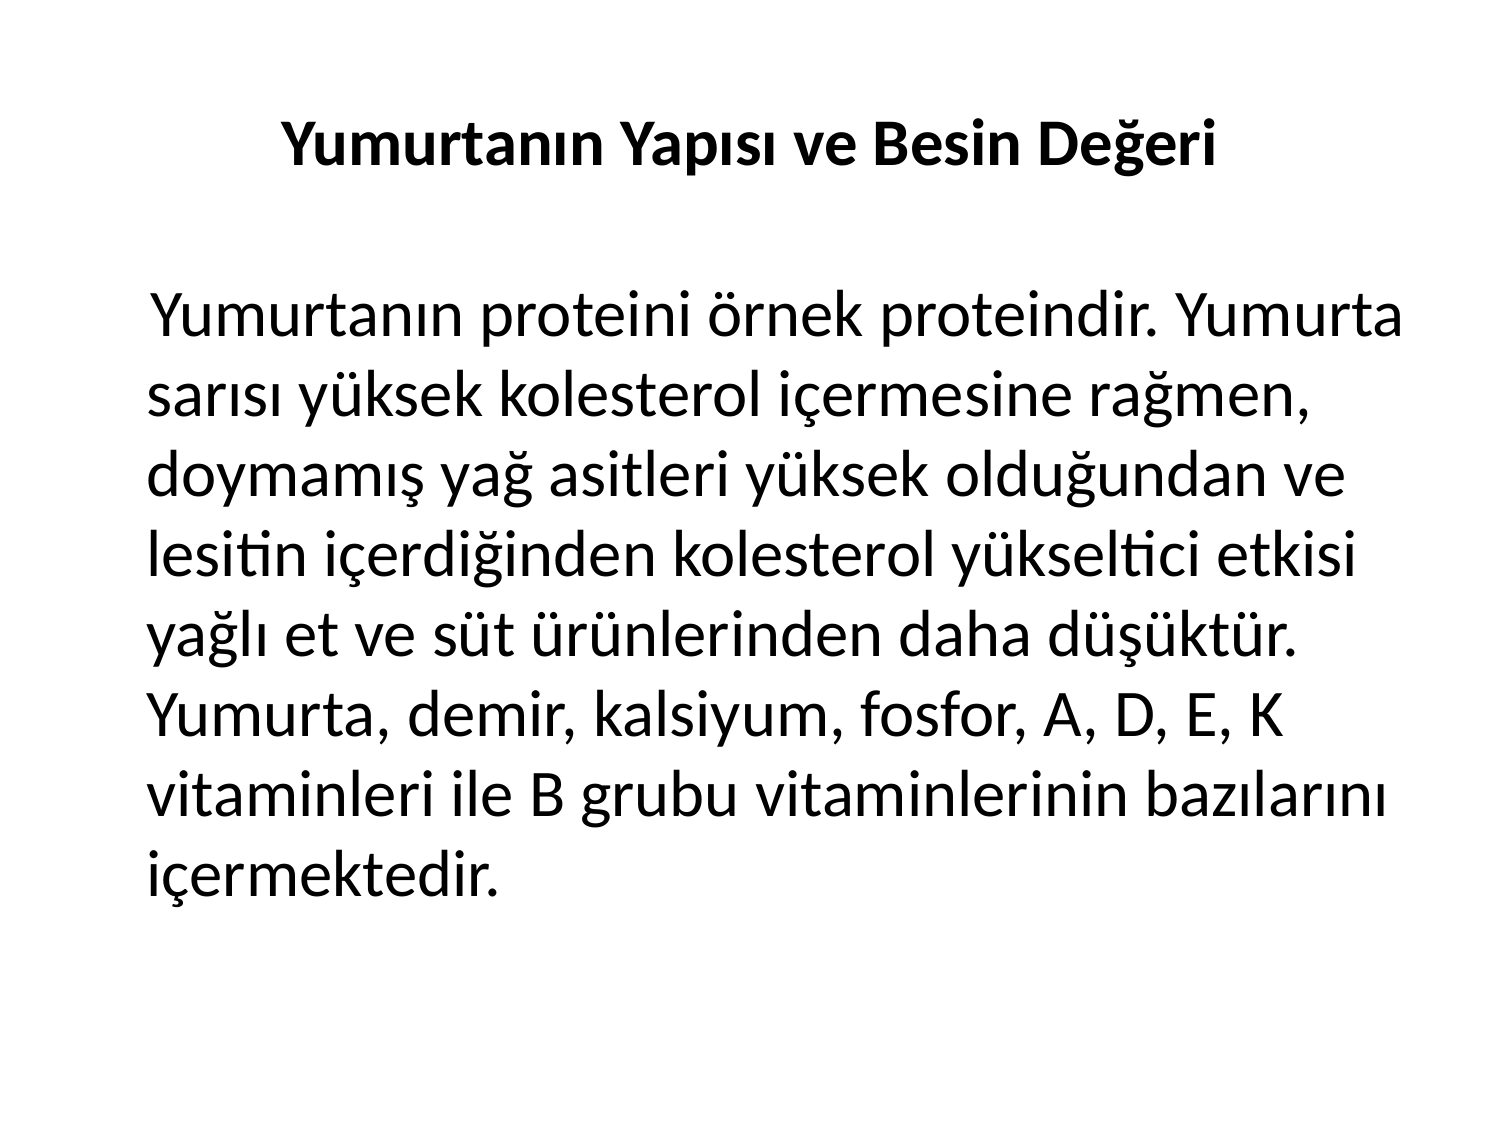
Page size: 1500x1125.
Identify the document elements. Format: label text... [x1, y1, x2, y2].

title Yumurtanın Yapısı ve Besin Değeri [75, 45, 1425, 233]
list Yumurtanın proteini örnek proteindir. Yumurta sarısı yüksek kolesterol içermesine rağmen, doymamış yağ asitleri yüksek olduğundan ve lesitin içerdiğinden kolesterol yükseltici etkisi yağlı et ve süt ürünlerinden daha düşüktür. Yumurta, demir, kalsiyum, fosfor, A, D, E, K vitaminleri ile B grubu vitaminlerinin bazılarını içermektedir. [75, 262, 1425, 1005]
